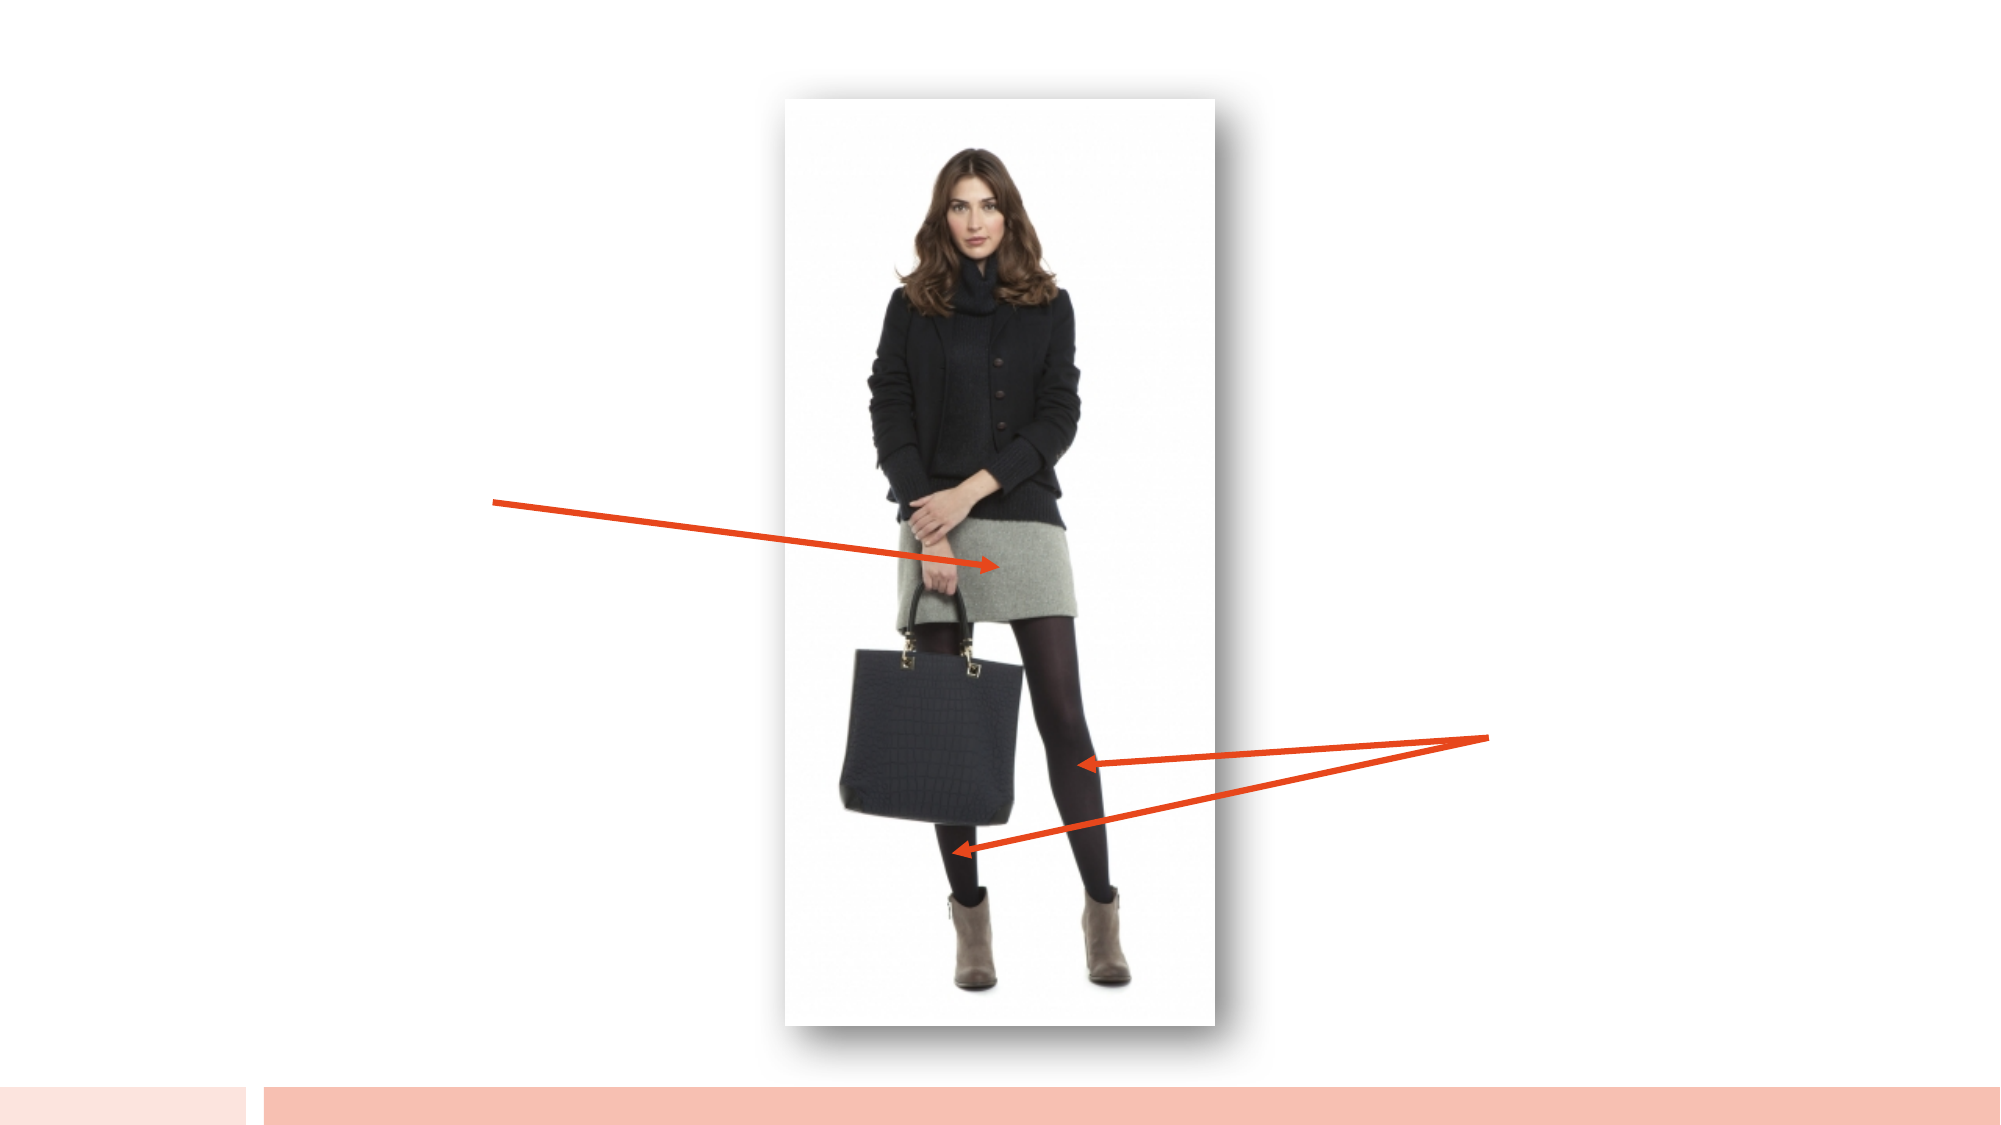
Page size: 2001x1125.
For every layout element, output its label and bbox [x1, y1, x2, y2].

text_box [1220, 736, 1489, 797]
text_box [492, 501, 779, 540]
text_box [1220, 737, 1483, 757]
picture [784, 98, 1215, 1026]
